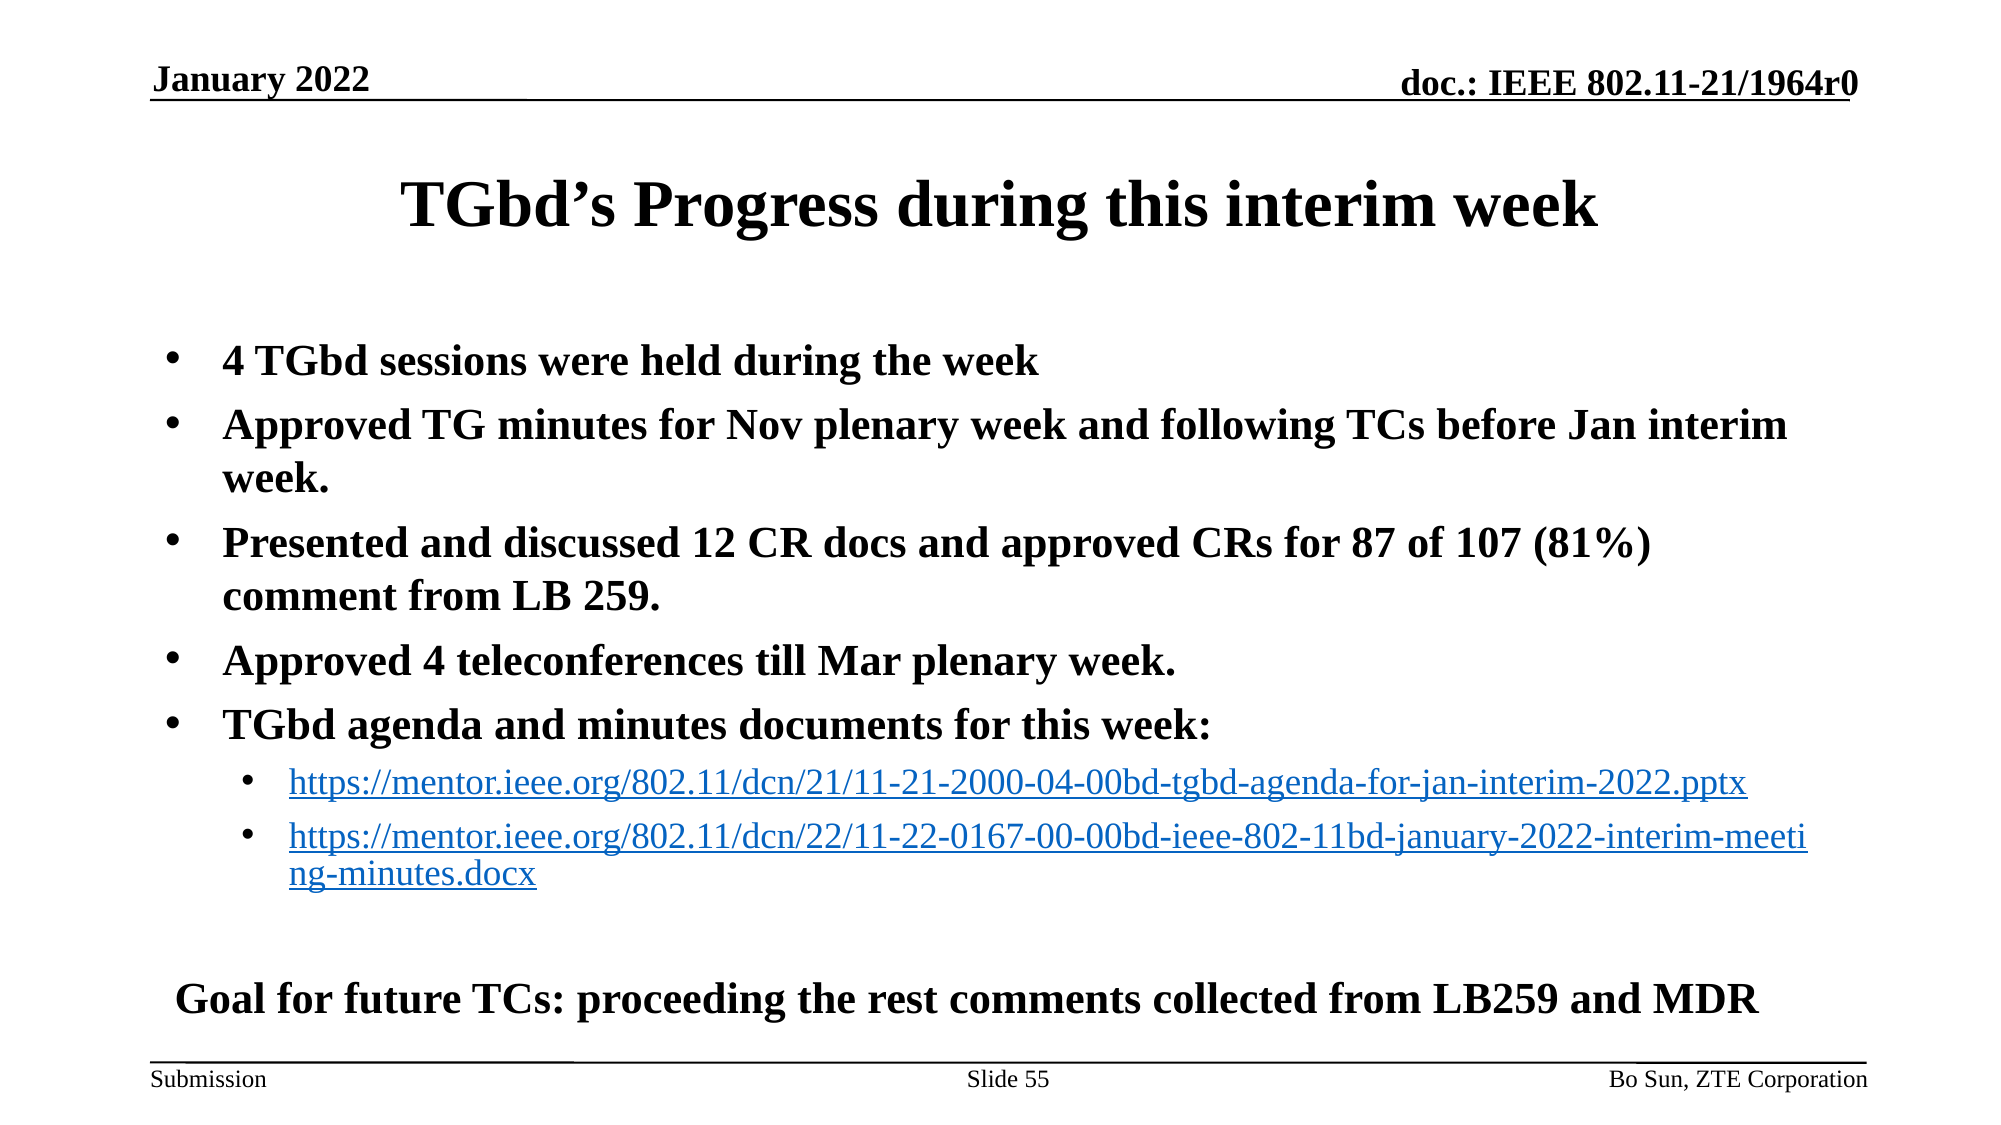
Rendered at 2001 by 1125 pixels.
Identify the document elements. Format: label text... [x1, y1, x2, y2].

slide_number Slide 55 [950, 1061, 1067, 1123]
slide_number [152, 54, 563, 100]
footer Bo Sun, ZTE Corporation [1171, 1061, 1869, 1093]
list 4 TGbd sessions were held during the week Approved TG minutes for Nov plenary week and following TCs before Jan interim week. Presented and discussed 12 CR docs and approved CRs for 87 of 107 (81%) comment from LB 259. Approved 4 teleconferences till Mar plenary week. TGbd agenda and minutes documents for this week: https://mentor.ieee.org/802.11/dcn/21/11-21-2000-04-00bd-tgbd-agenda-for-jan-interim-2022.pptx https://mentor.ieee.org/802.11/dcn/22/11-22-0167-00-00bd-ieee-802-11bd-january-2022-interim-meeting-minutes.docx Goal for future TCs: proceeding the rest comments collected from LB259 and MDR [149, 322, 1850, 994]
title TGbd’s Progress during this interim week [149, 112, 1850, 288]
